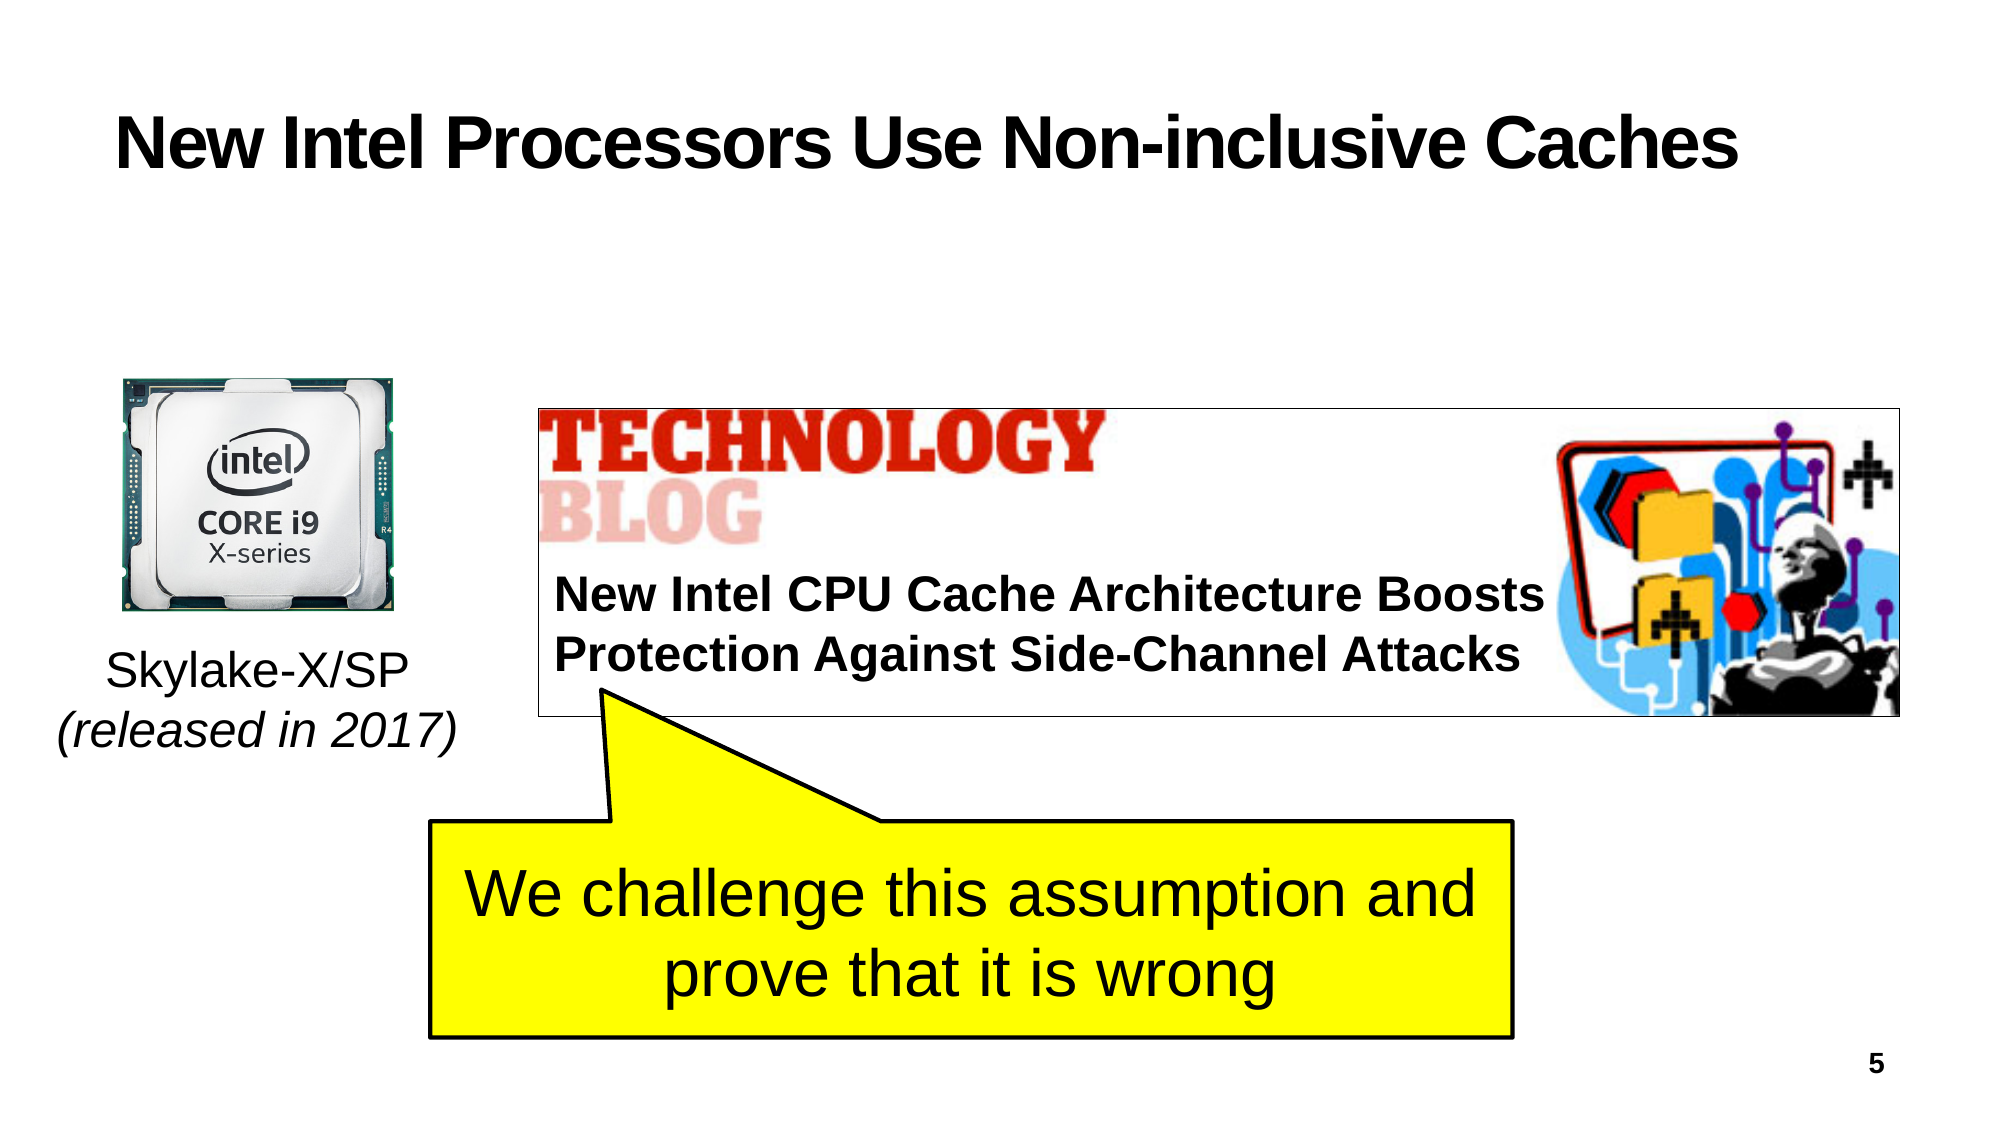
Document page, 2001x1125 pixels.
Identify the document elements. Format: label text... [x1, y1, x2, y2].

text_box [538, 408, 1901, 717]
title New Intel Processors Use Non-inclusive Caches [99, 56, 1900, 220]
picture [121, 358, 394, 631]
text_box We challenge this assumption and prove that it is wrong [428, 725, 1515, 1040]
slide_number 5 [1666, 1034, 1900, 1089]
text_box Skylake-X/SP (released in 2017) [41, 630, 474, 765]
